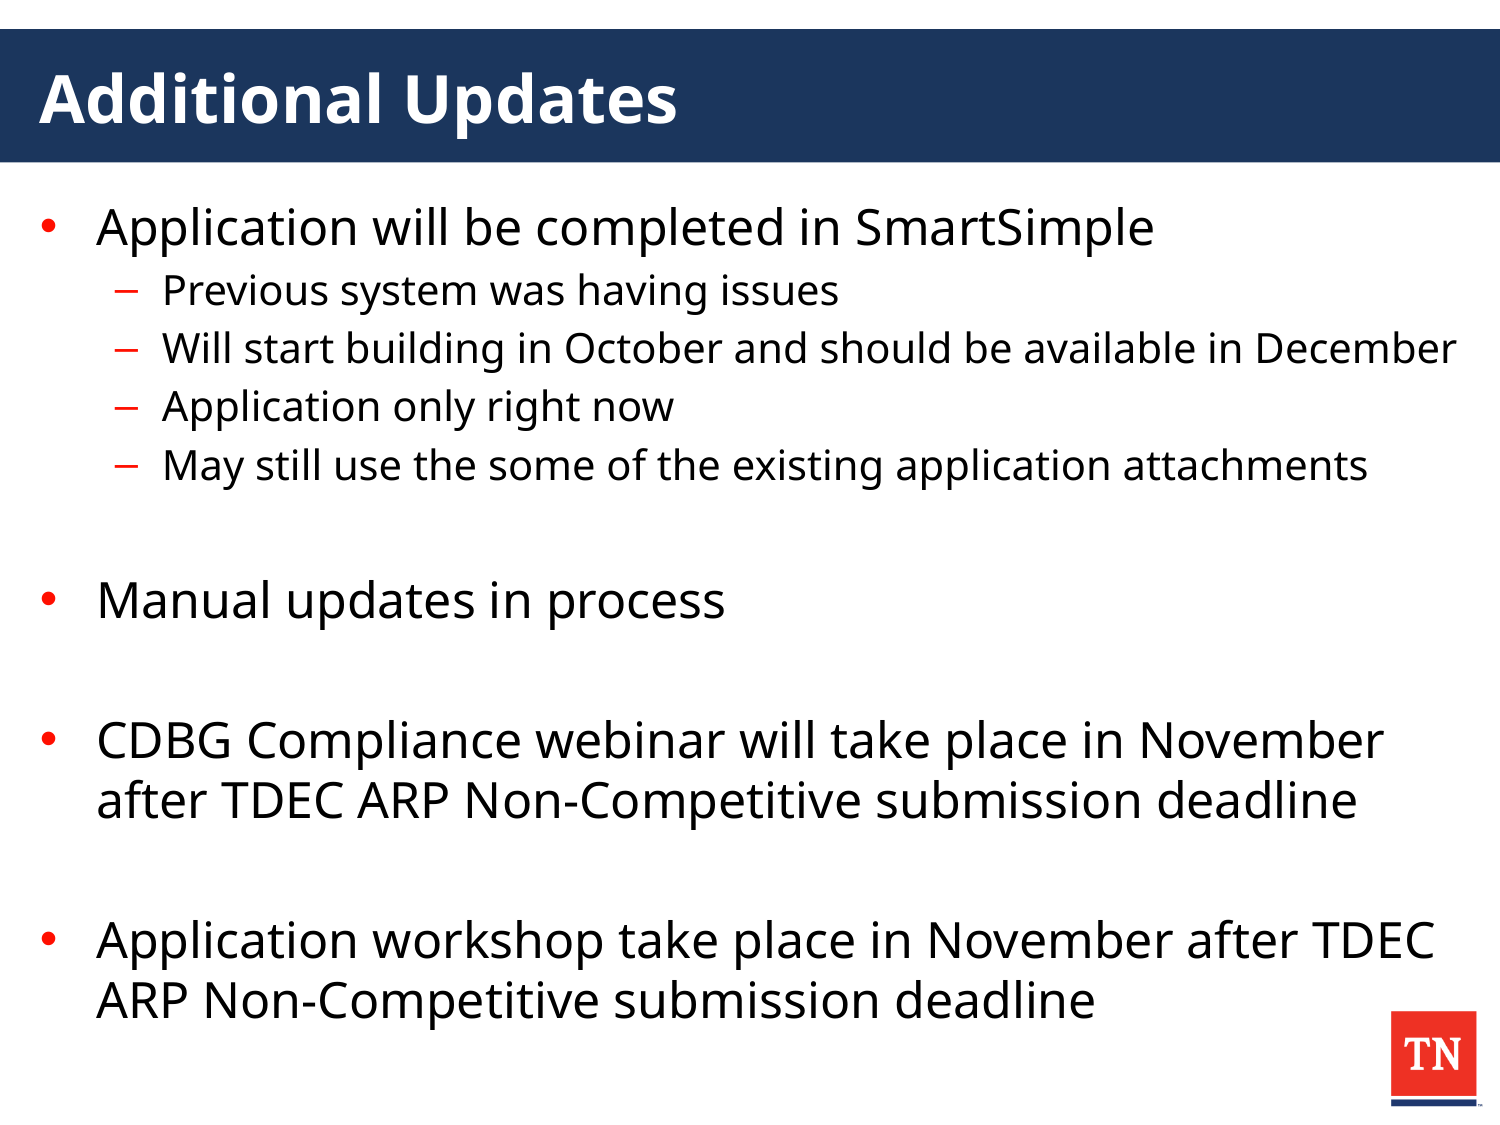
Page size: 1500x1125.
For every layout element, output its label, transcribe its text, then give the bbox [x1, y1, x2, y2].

title Additional Updates [24, 29, 1475, 165]
list Application will be completed in SmartSimple Previous system was having issues Will start building in October and should be available in December Application only right now May still use the some of the existing application attachments Manual updates in process CDBG Compliance webinar will take place in November after TDEC ARP Non-Competitive submission deadline Application workshop take place in November after TDEC ARP Non-Competitive submission deadline [24, 187, 1475, 1100]
picture [1362, 987, 1500, 1125]
